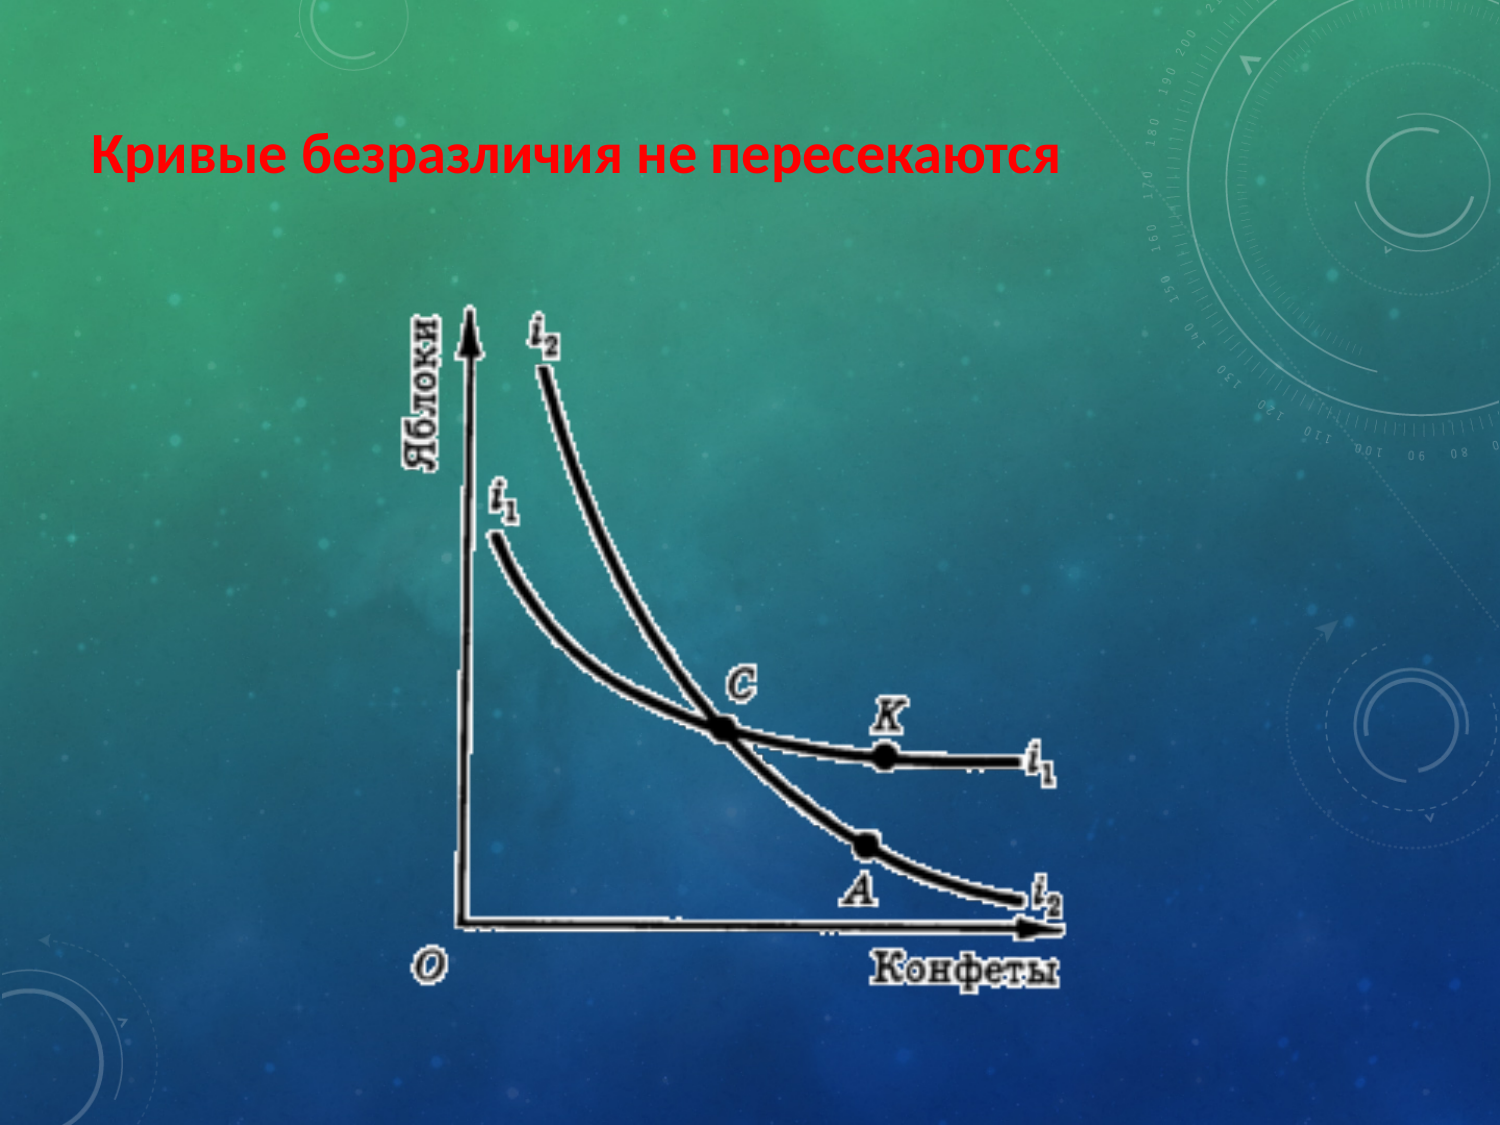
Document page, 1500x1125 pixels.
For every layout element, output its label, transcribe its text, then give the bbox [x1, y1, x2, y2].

list Кривые безразличия не пересекаются [76, 42, 1427, 1038]
picture [0, 0, 1500, 1125]
